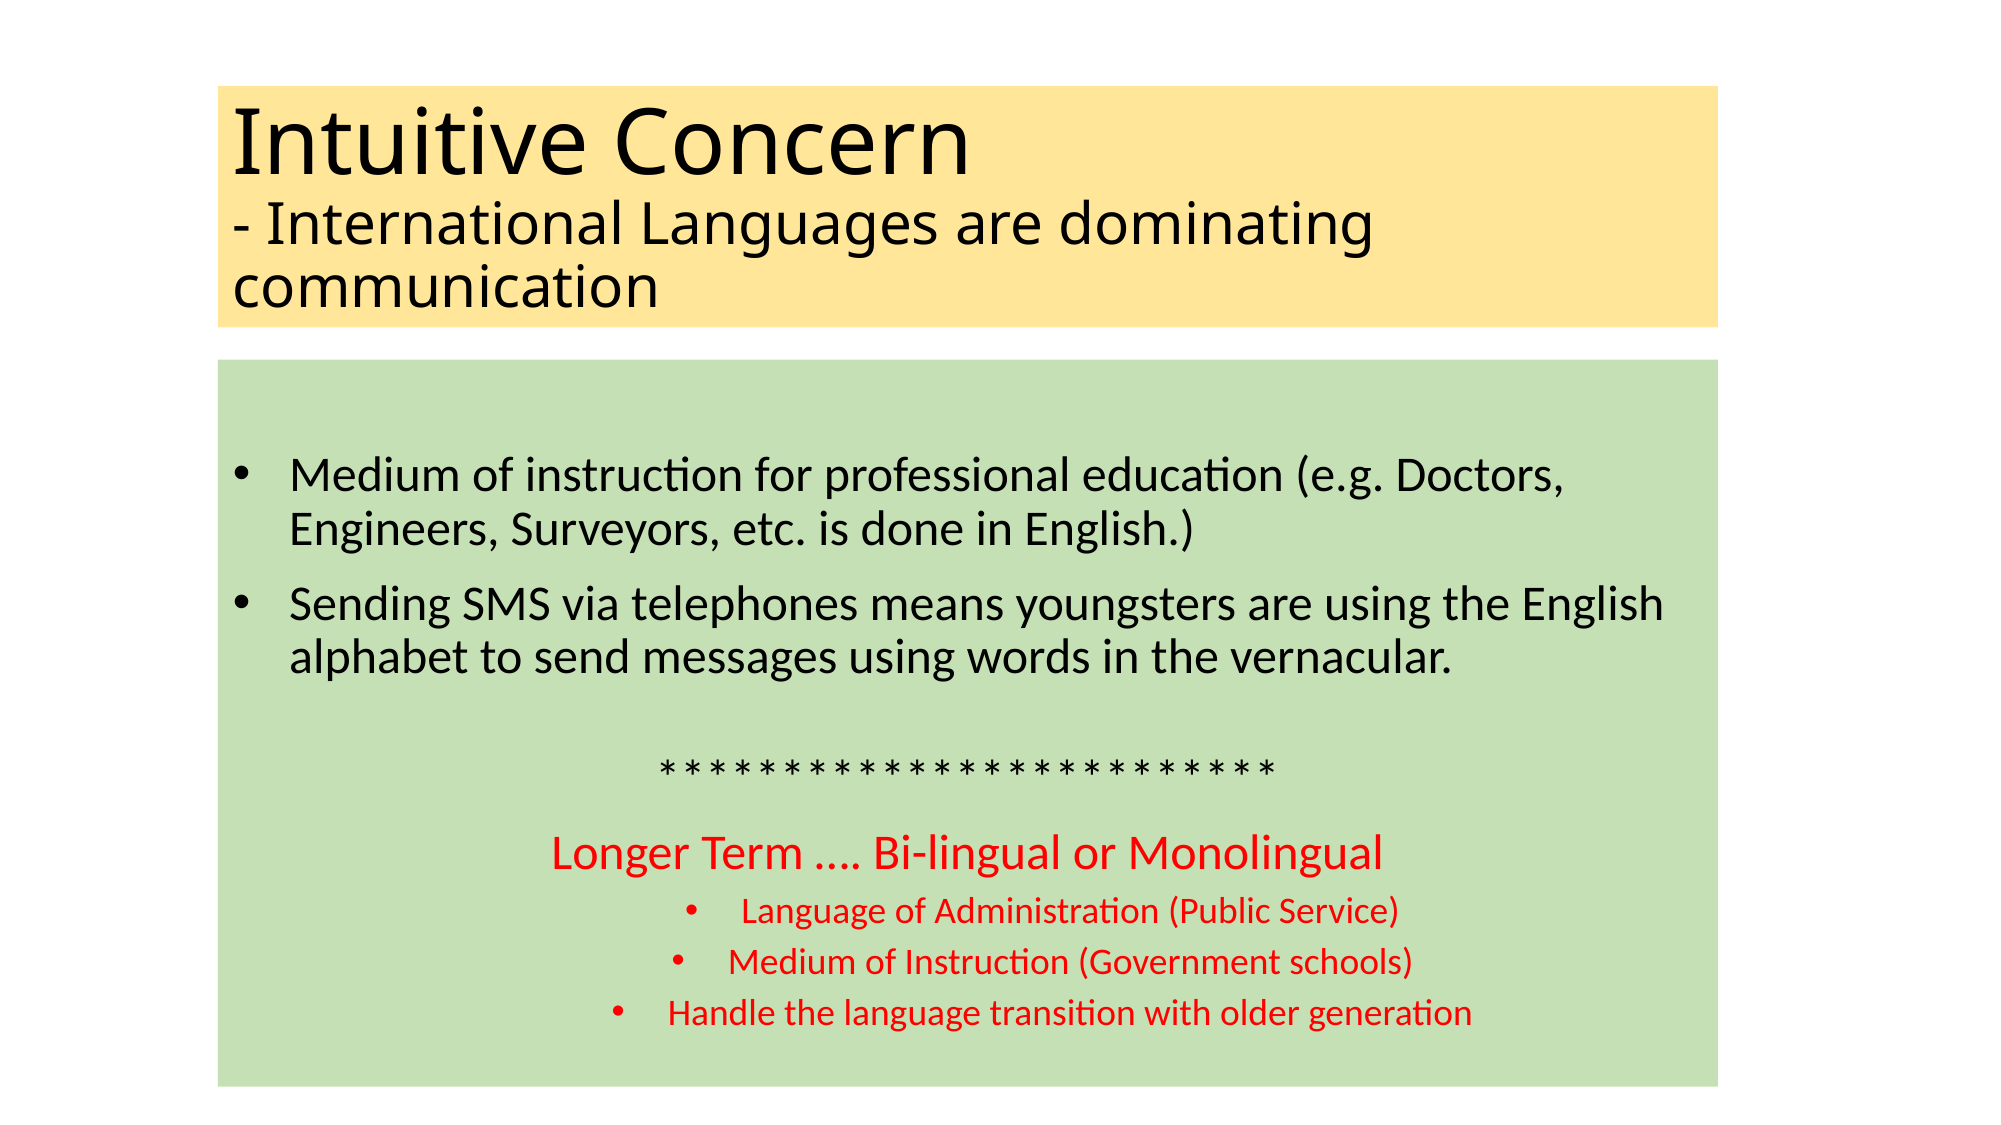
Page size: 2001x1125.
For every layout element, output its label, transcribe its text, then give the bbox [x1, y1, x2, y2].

subtitle Medium of instruction for professional education (e.g. Doctors, Engineers, Surveyors, etc. is done in English.) Sending SMS via telephones means youngsters are using the English alphabet to send messages using words in the vernacular. ************************* Longer Term …. Bi-lingual or Monolingual Language of Administration (Public Service) Medium of Instruction (Government schools) Handle the language transition with older generation [217, 359, 1718, 1087]
title Intuitive Concern - International Languages are dominating communication [217, 85, 1718, 328]
